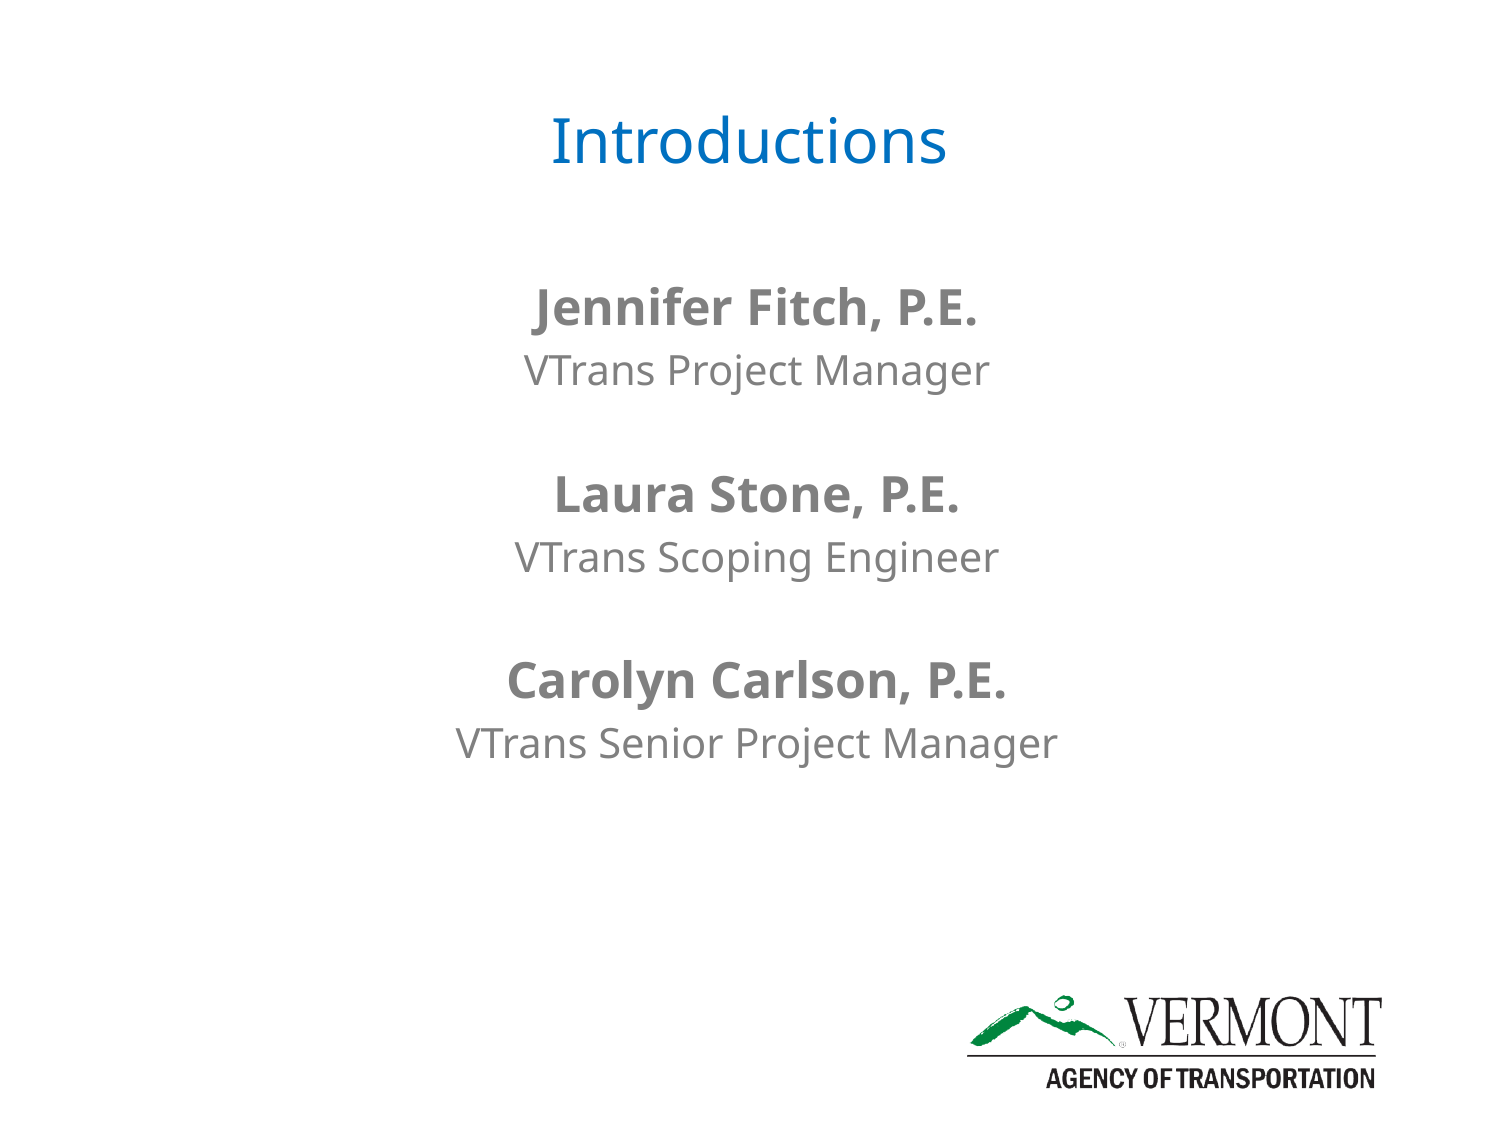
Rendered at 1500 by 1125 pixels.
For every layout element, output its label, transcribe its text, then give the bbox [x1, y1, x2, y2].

title Introductions [74, 44, 1426, 233]
list Jennifer Fitch, P.E. VTrans Project Manager Laura Stone, P.E. VTrans Scoping Engineer Carolyn Carlson, P.E. VTrans Senior Project Manager [349, 207, 1100, 959]
picture [962, 992, 1386, 1094]
